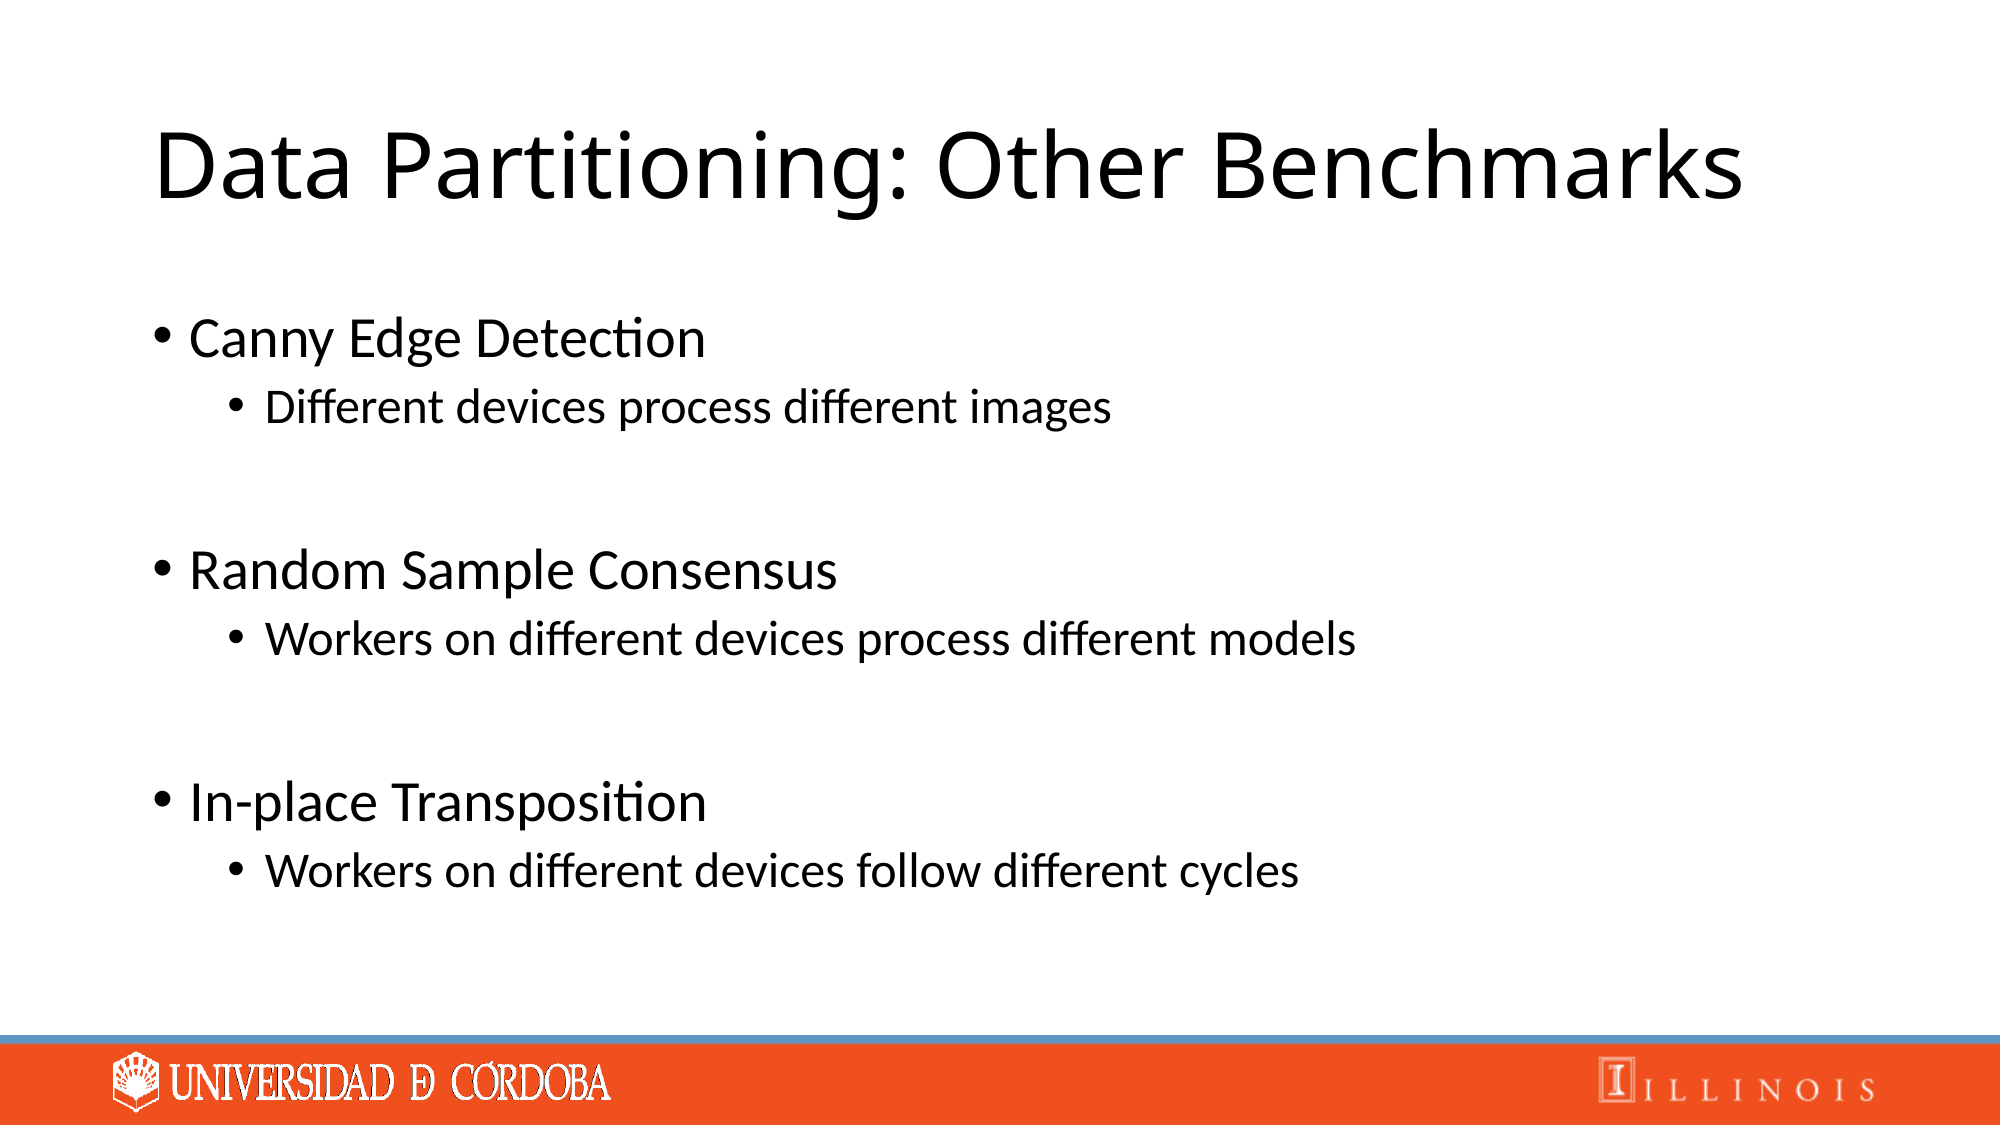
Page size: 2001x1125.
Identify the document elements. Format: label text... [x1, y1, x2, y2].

picture [0, 1035, 2000, 1125]
list Canny Edge Detection Different devices process different images Random Sample Consensus Workers on different devices process different models In-place Transposition Workers on different devices follow different cycles [137, 299, 1863, 1014]
title Data Partitioning: Other Benchmarks [137, 59, 1863, 278]
